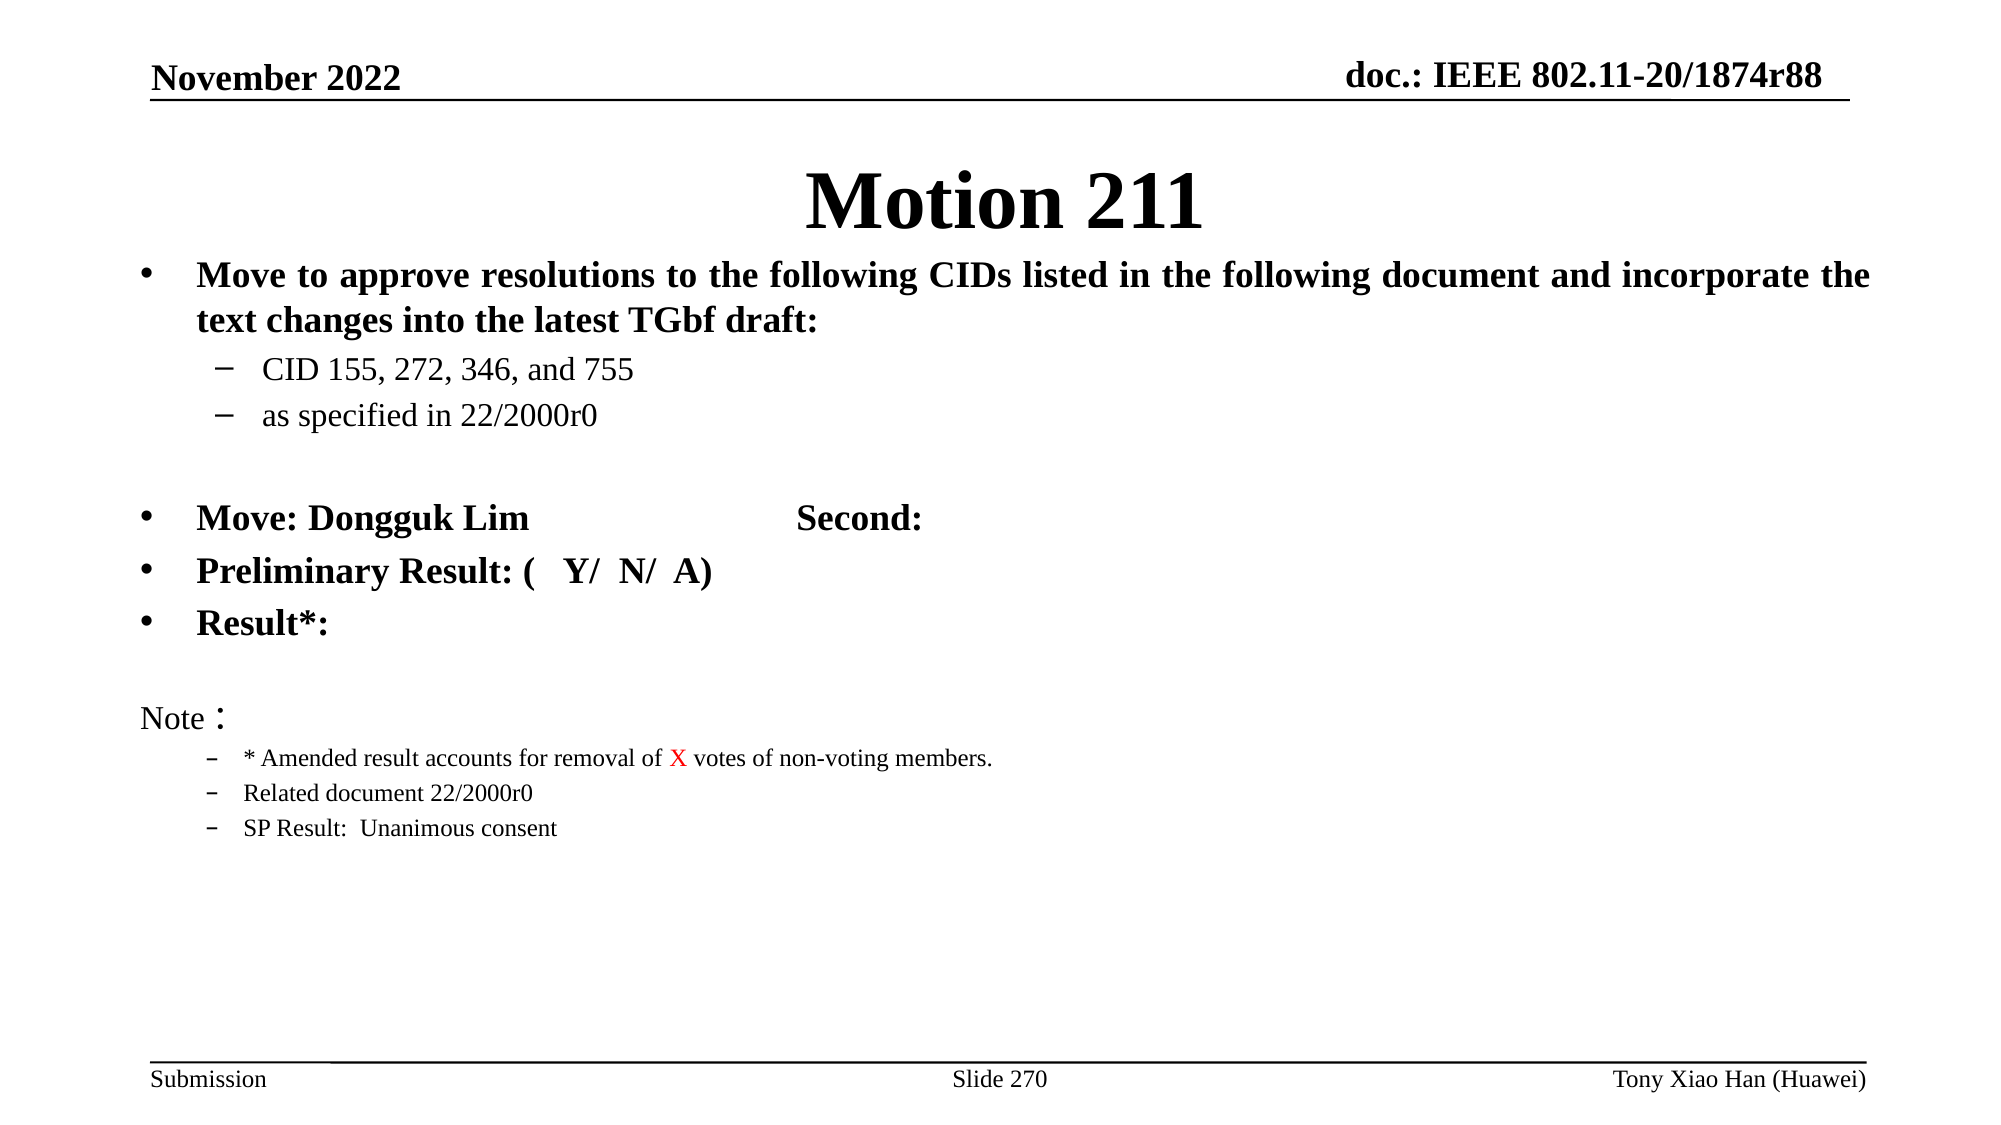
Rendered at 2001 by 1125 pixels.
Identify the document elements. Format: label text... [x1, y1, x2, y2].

text_box Move to approve resolutions to the following CIDs listed in the following document and incorporate the text changes into the latest TGbf draft: CID 155, 272, 346, and 755 as specified in 22/2000r0 Move: Dongguk Lim Second: Preliminary Result: ( Y/ N/ A) Result*: Note： * Amended result accounts for removal of X votes of non-voting members. Related document 22/2000r0 SP Result: Unanimous consent [125, 212, 1888, 900]
text_box Motion 211 [368, 137, 1644, 212]
